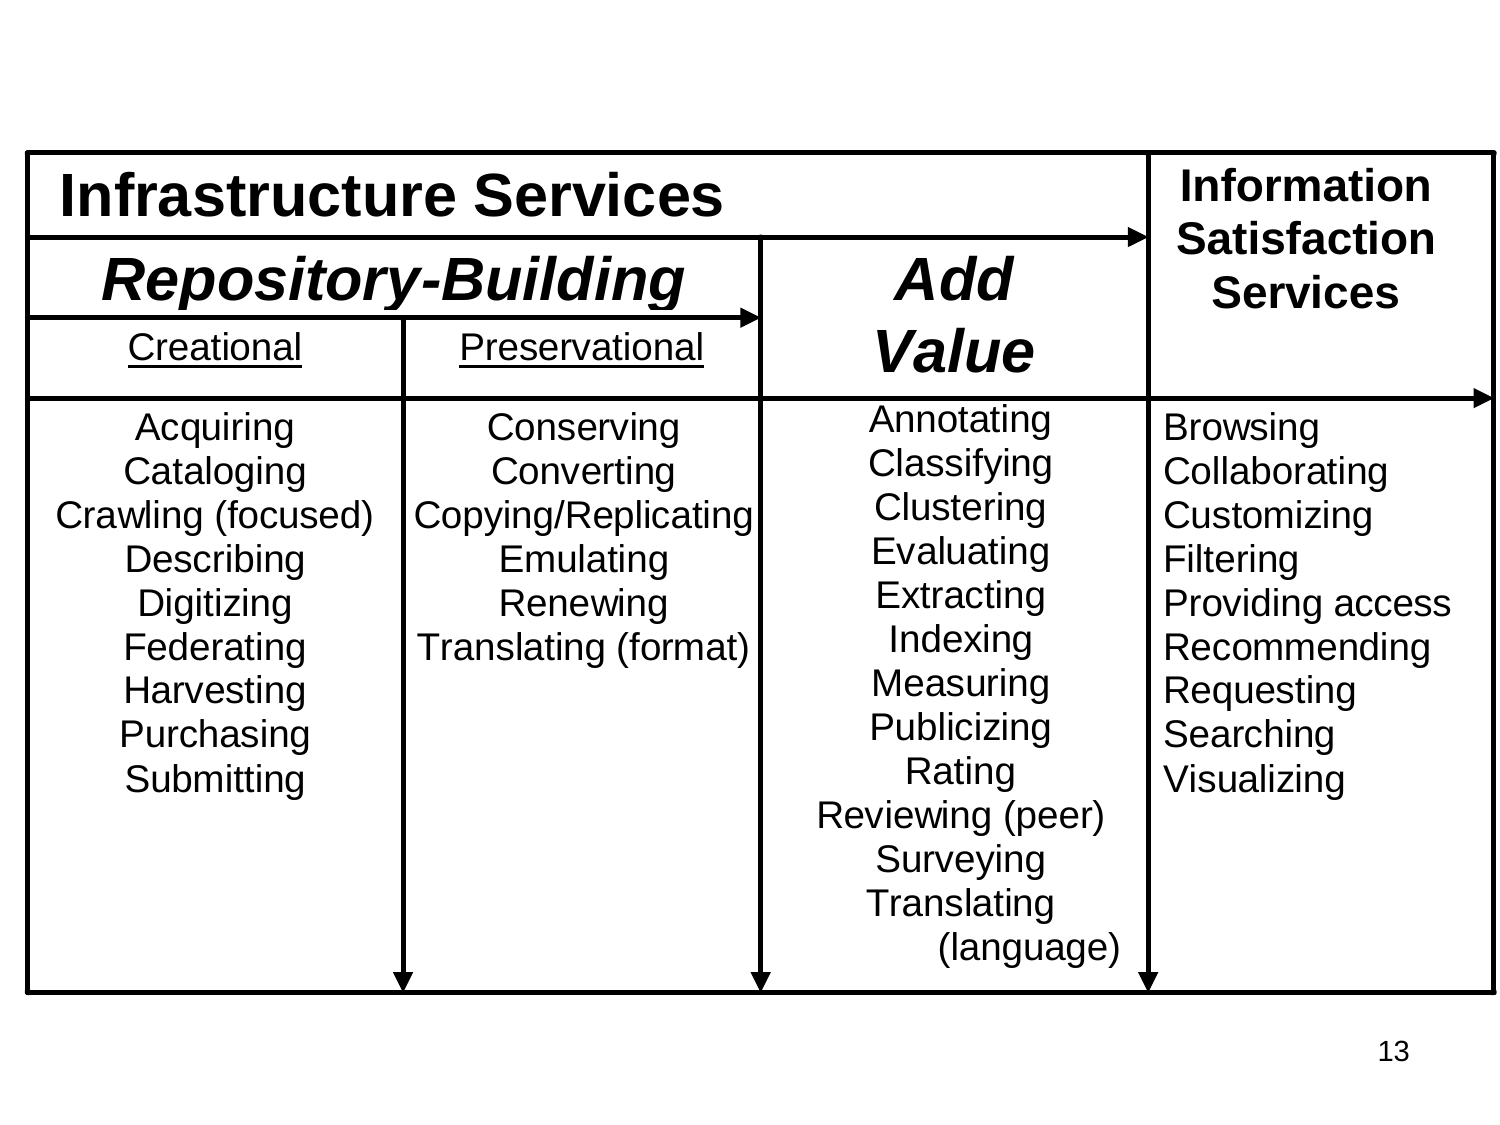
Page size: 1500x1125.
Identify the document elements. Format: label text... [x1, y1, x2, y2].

picture [24, 149, 1500, 996]
slide_number 13 [1074, 1024, 1426, 1103]
